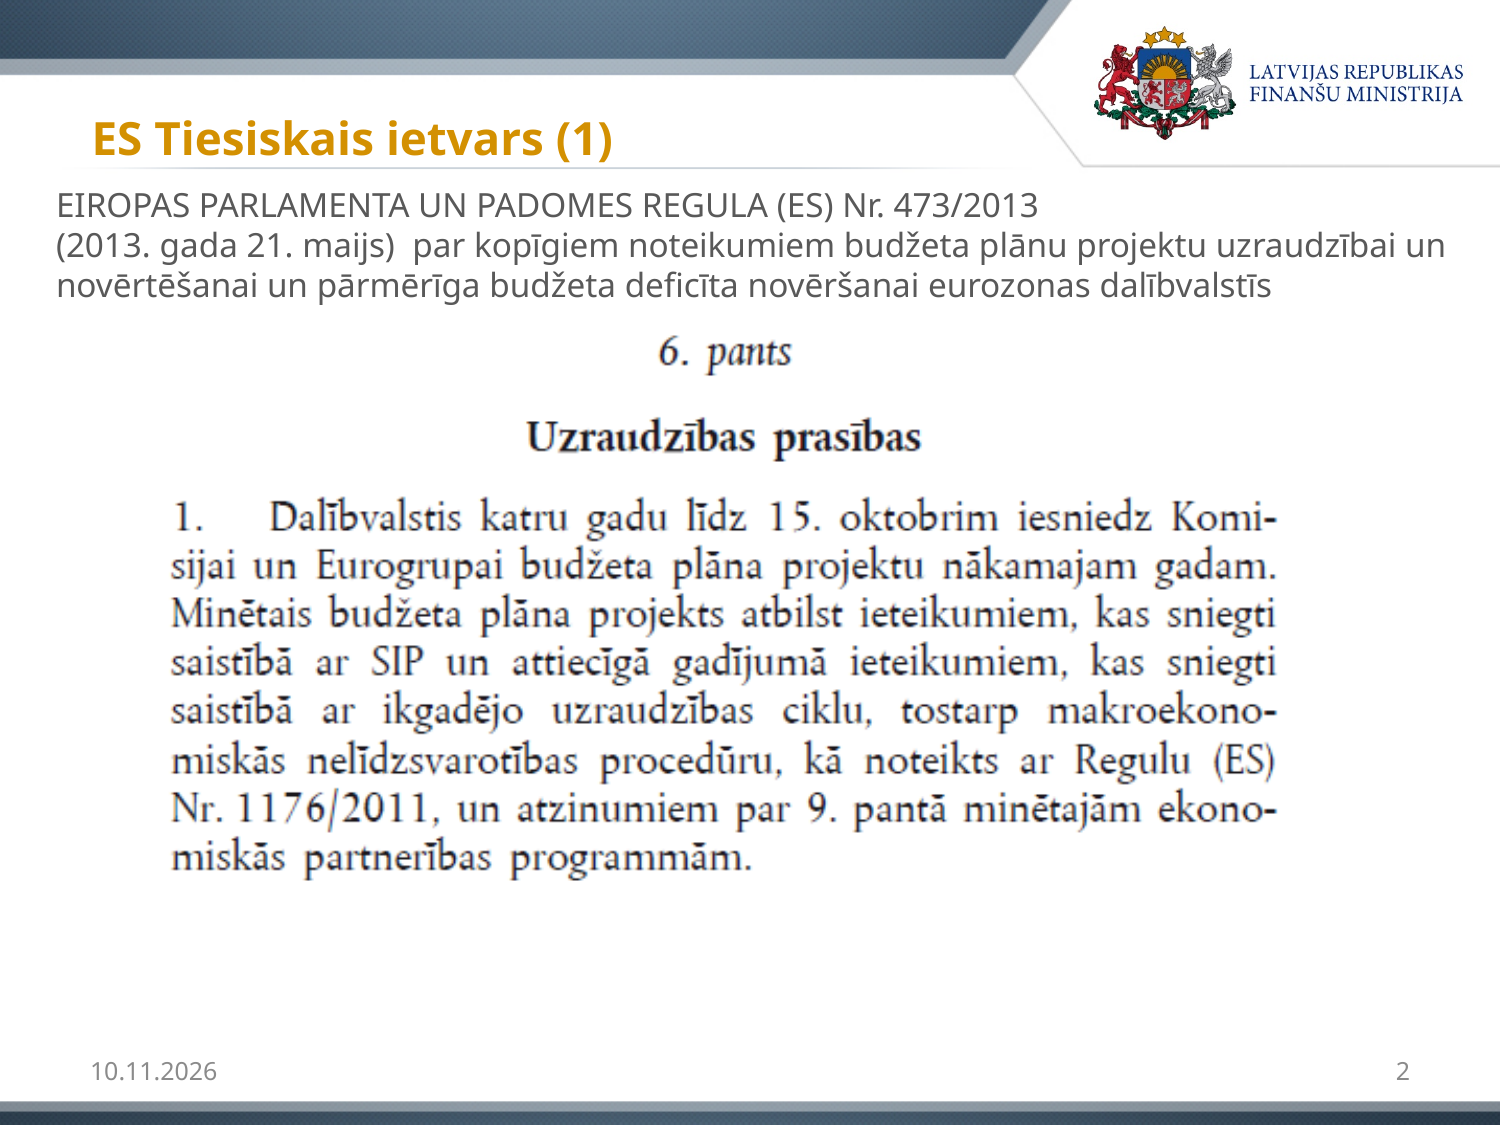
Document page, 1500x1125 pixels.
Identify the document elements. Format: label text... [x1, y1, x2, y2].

slide_number 2 [1074, 1042, 1425, 1103]
picture [0, 0, 1500, 1125]
title ES Tiesiskais ietvars (1) [76, 101, 1010, 173]
text_box EIROPAS PARLAMENTA UN PADOMES REGULA (ES) Nr. 473/2013 (2013. gada 21. maijs) par kopīgiem noteikumiem budžeta plānu projektu uzraudzībai un novērtēšanai un pārmērīga budžeta deficīta novēršanai eurozonas dalībvalstīs [41, 177, 1471, 312]
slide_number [75, 1042, 425, 1103]
